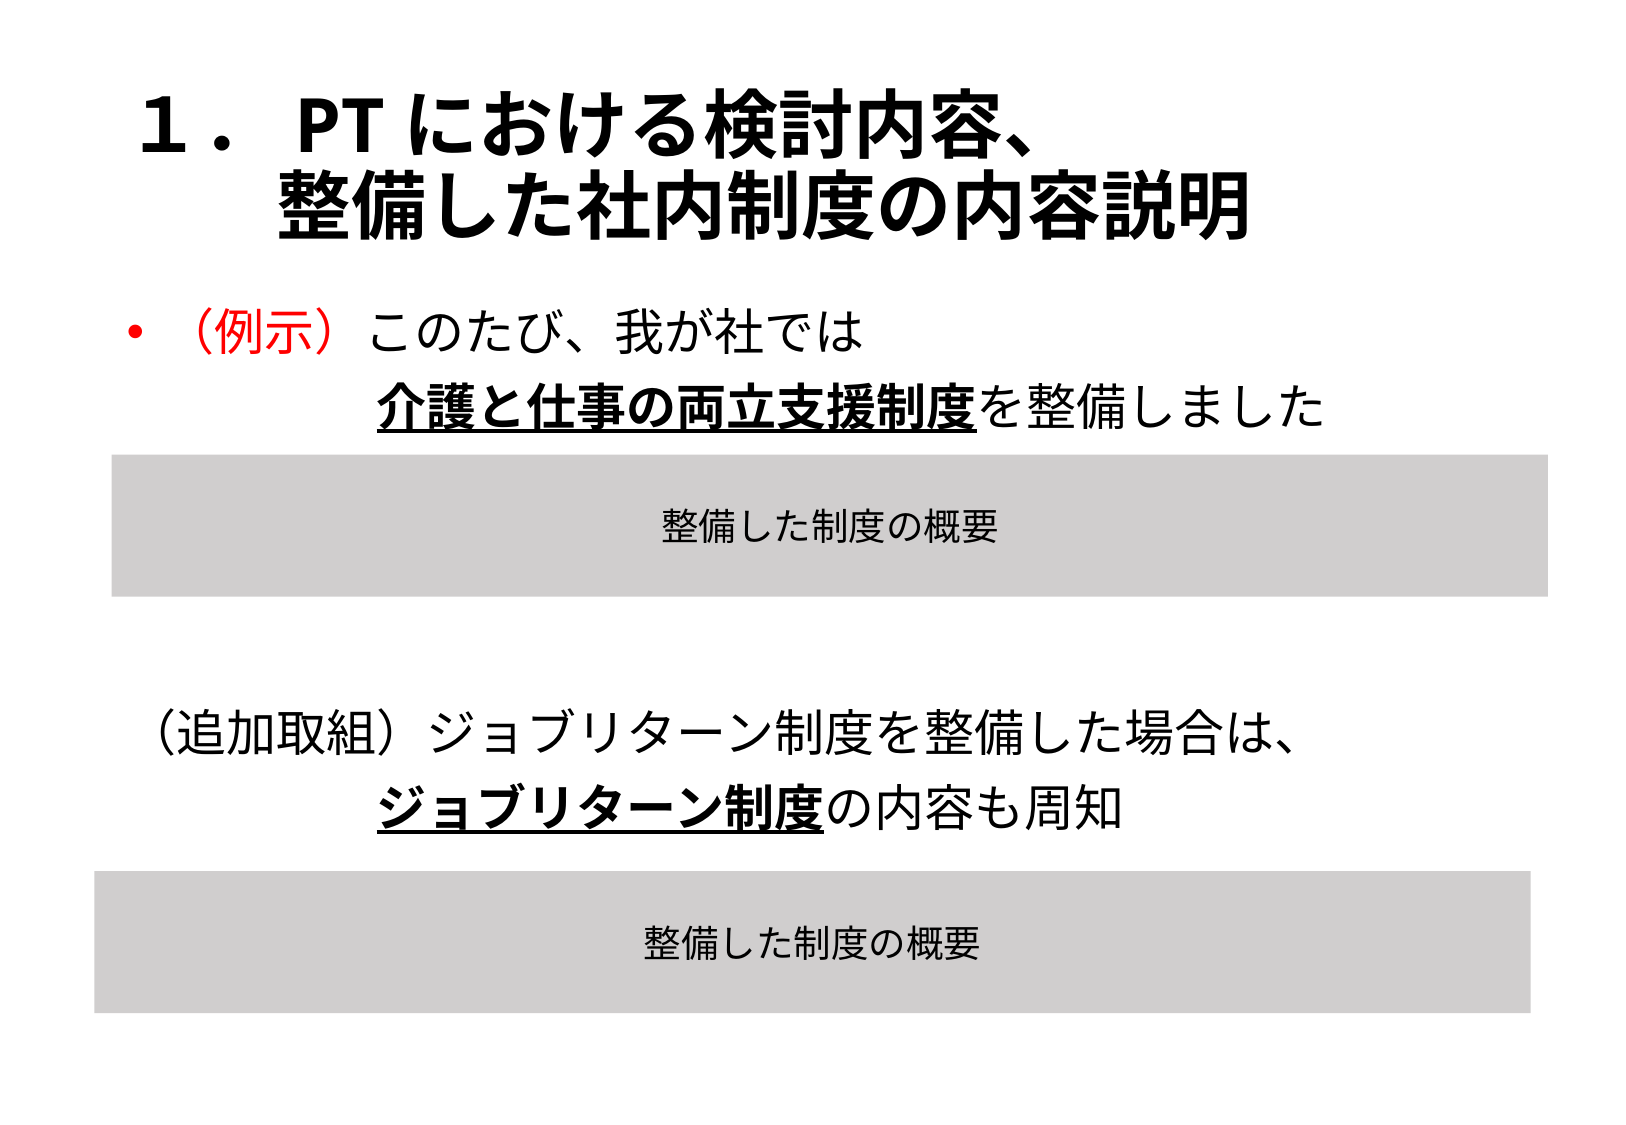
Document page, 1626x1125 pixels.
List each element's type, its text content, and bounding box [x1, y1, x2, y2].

text_box 整備した制度の概要 [111, 454, 1549, 598]
list （例示）このたび、我が社では 介護と仕事の両立支援制度を整備しました （追加取組）ジョブリターン制度を整備した場合は、 ジョブリターン制度の内容も周知 [111, 598, 1514, 870]
text_box 整備した制度の概要 [93, 870, 1532, 1014]
title １．PTにおける検討内容、 整備した社内制度の内容説明 [111, 59, 1514, 278]
list （例示）このたび、我が社では 介護と仕事の両立支援制度を整備しました （追加取組）ジョブリターン制度を整備した場合は、 ジョブリターン制度の内容も周知 [111, 299, 1514, 454]
